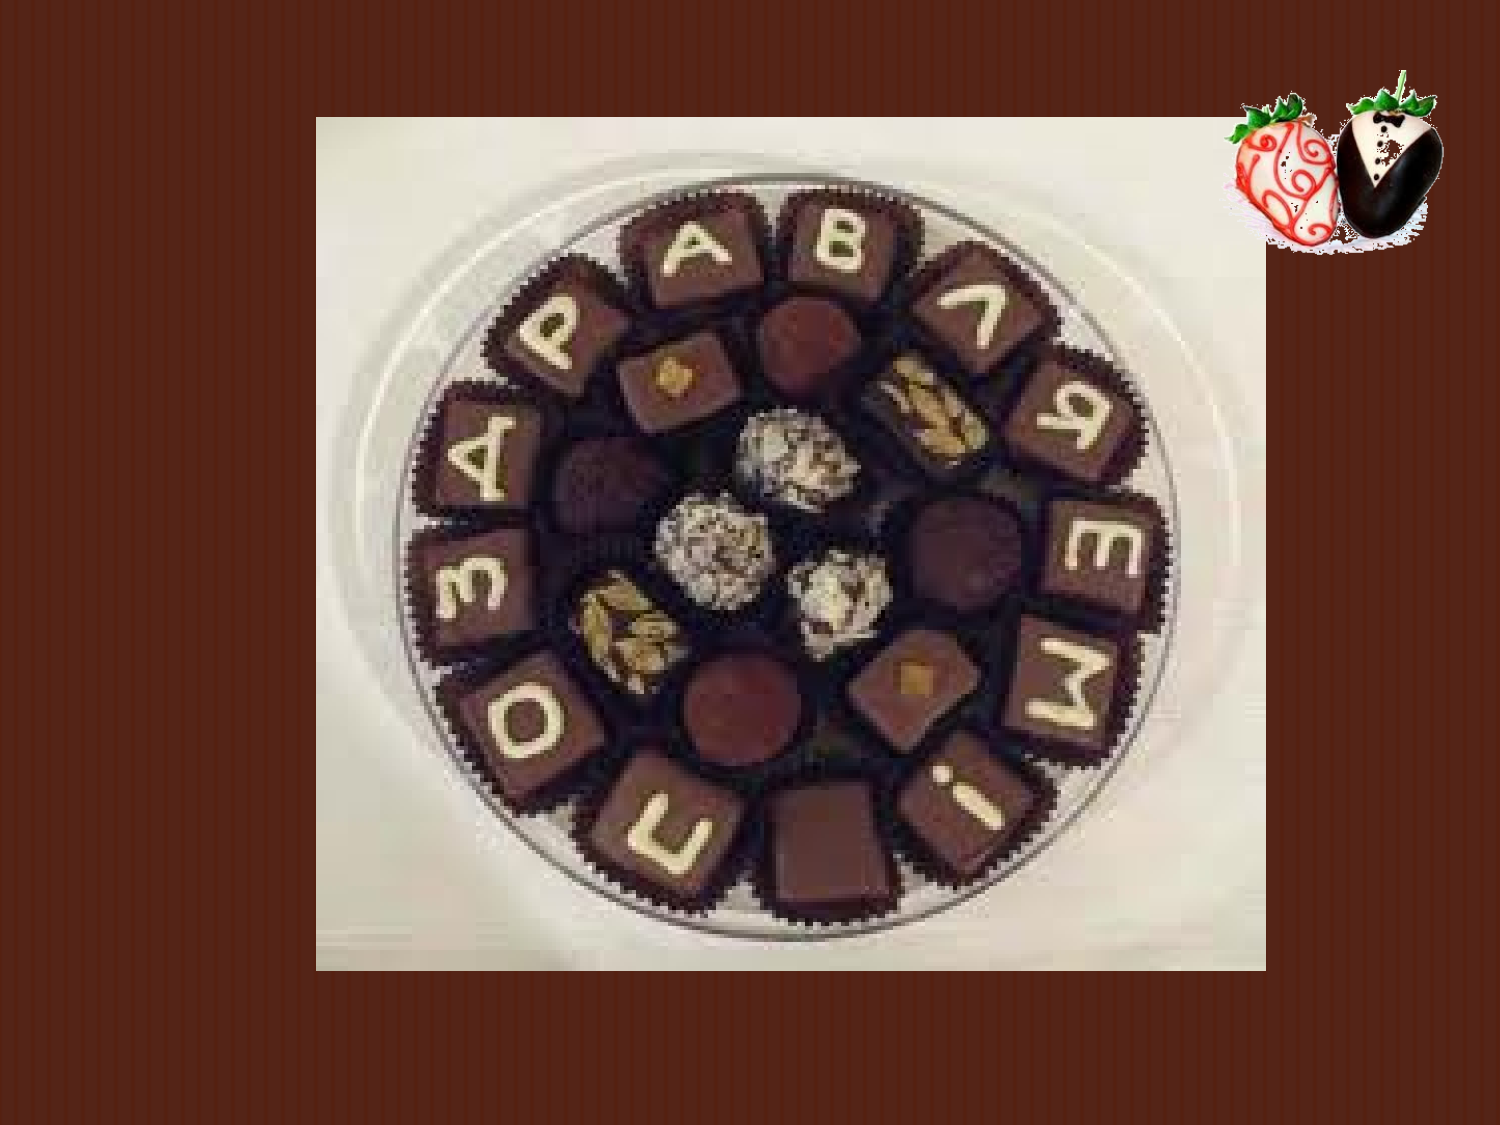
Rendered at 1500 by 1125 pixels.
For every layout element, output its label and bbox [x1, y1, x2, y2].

picture [316, 70, 1456, 971]
